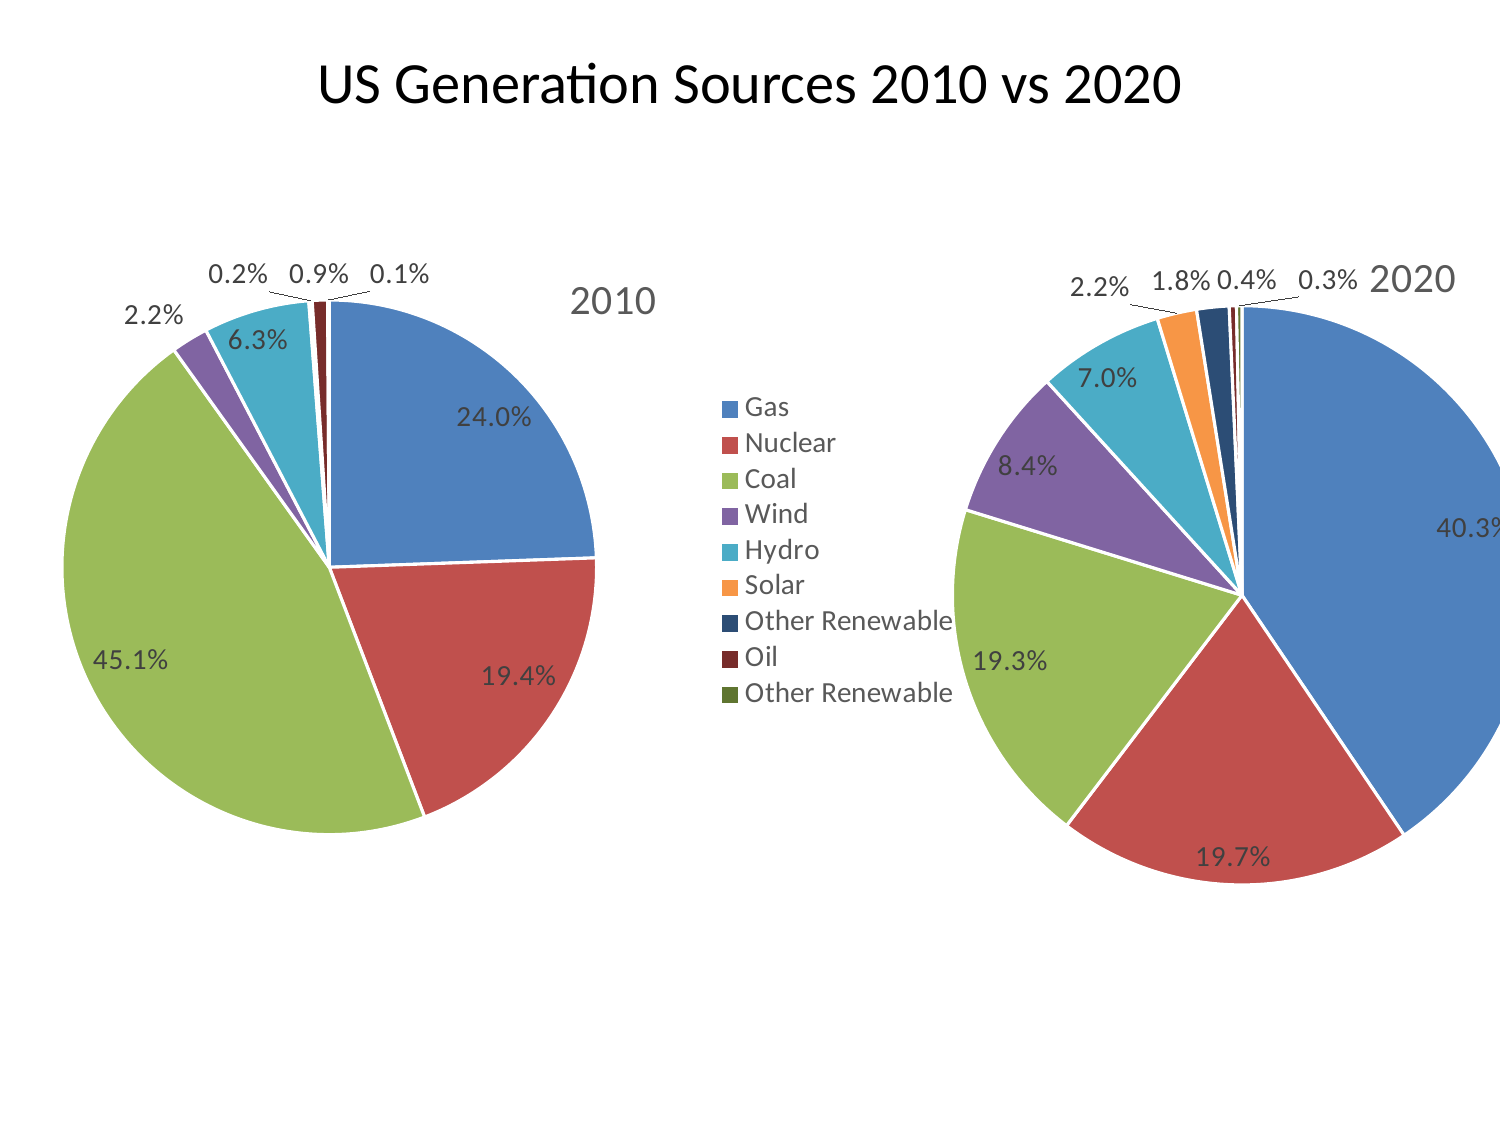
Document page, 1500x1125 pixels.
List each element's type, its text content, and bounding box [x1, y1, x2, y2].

chart [0, 162, 1500, 900]
text_box US Generation Sources 2010 vs 2020 [302, 37, 1197, 123]
